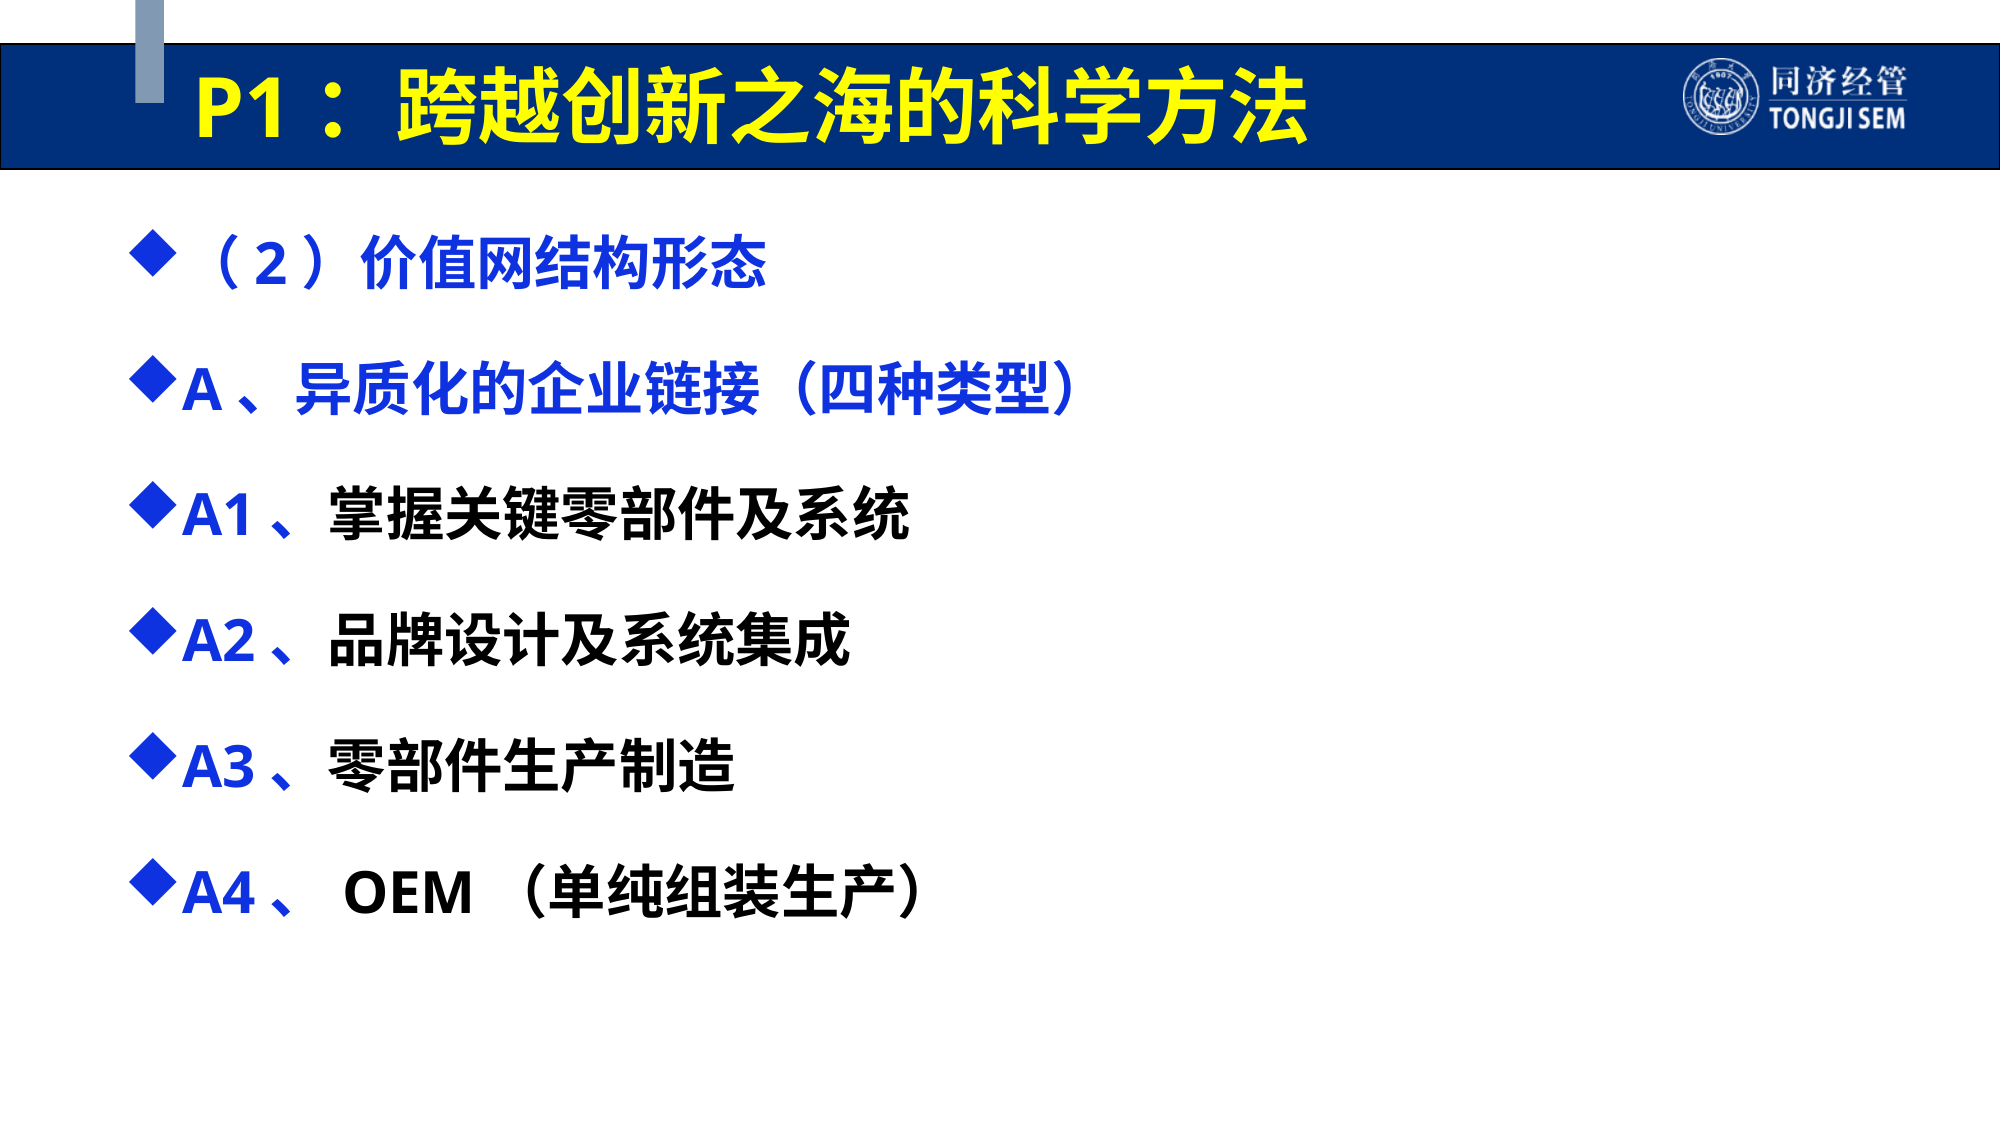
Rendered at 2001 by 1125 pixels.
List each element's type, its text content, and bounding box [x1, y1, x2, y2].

text_box [134, 0, 165, 104]
text_box P1：跨越创新之海的科学方法 [192, 54, 1628, 155]
picture [1683, 58, 1912, 135]
text_box [0, 43, 2000, 170]
list （2）价值网结构形态 A、异质化的企业链接（四种类型） A1、掌握关键零部件及系统 A2、品牌设计及系统集成 A3、零部件生产制造 A4、OEM（单纯组装生产） [109, 183, 1891, 994]
